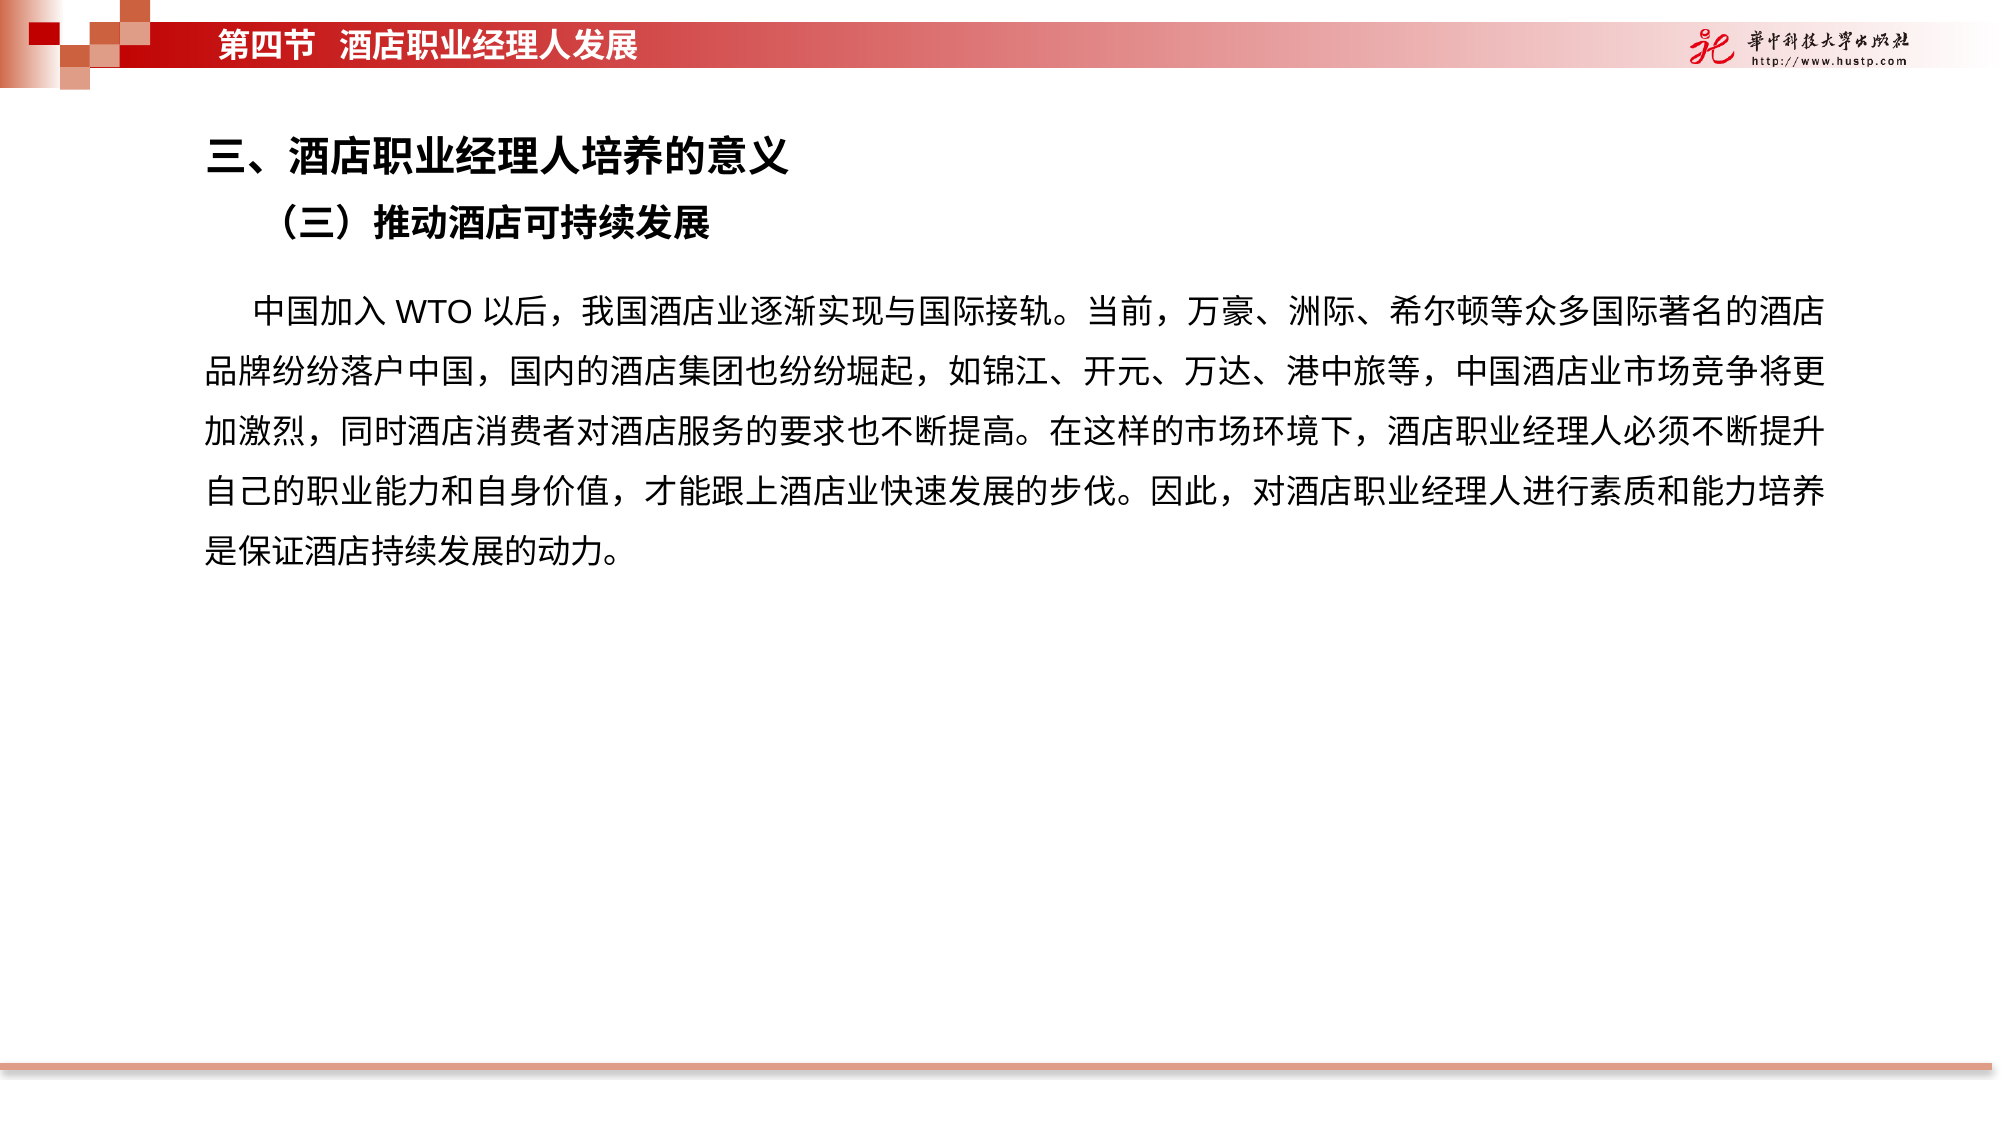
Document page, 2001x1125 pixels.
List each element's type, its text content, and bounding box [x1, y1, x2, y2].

text_box 三、酒店职业经理人培养的意义 [190, 122, 1066, 187]
text_box 中国加入WTO以后，我国酒店业逐渐实现与国际接轨。当前，万豪、洲际、希尔顿等众多国际著名的酒店品牌纷纷落户中国，国内的酒店集团也纷纷堀起，如锦江、开元、万达、港中旅等，中国酒店业市场竞争将更加激烈，同时酒店消费者对酒店服务的要求也不断提高。在这样的市场环境下，酒店职业经理人必须不断提升自己的职业能力和自身价值，才能跟上酒店业快速发展的步伐。因此，对酒店职业经理人进行素质和能力培养是保证酒店持续发展的动力。 [190, 263, 1841, 578]
text_box （三）推动酒店可持续发展 [246, 191, 726, 252]
picture [1661, 0, 1939, 90]
text_box 第四节 酒店职业经理人发展 [202, 17, 971, 72]
